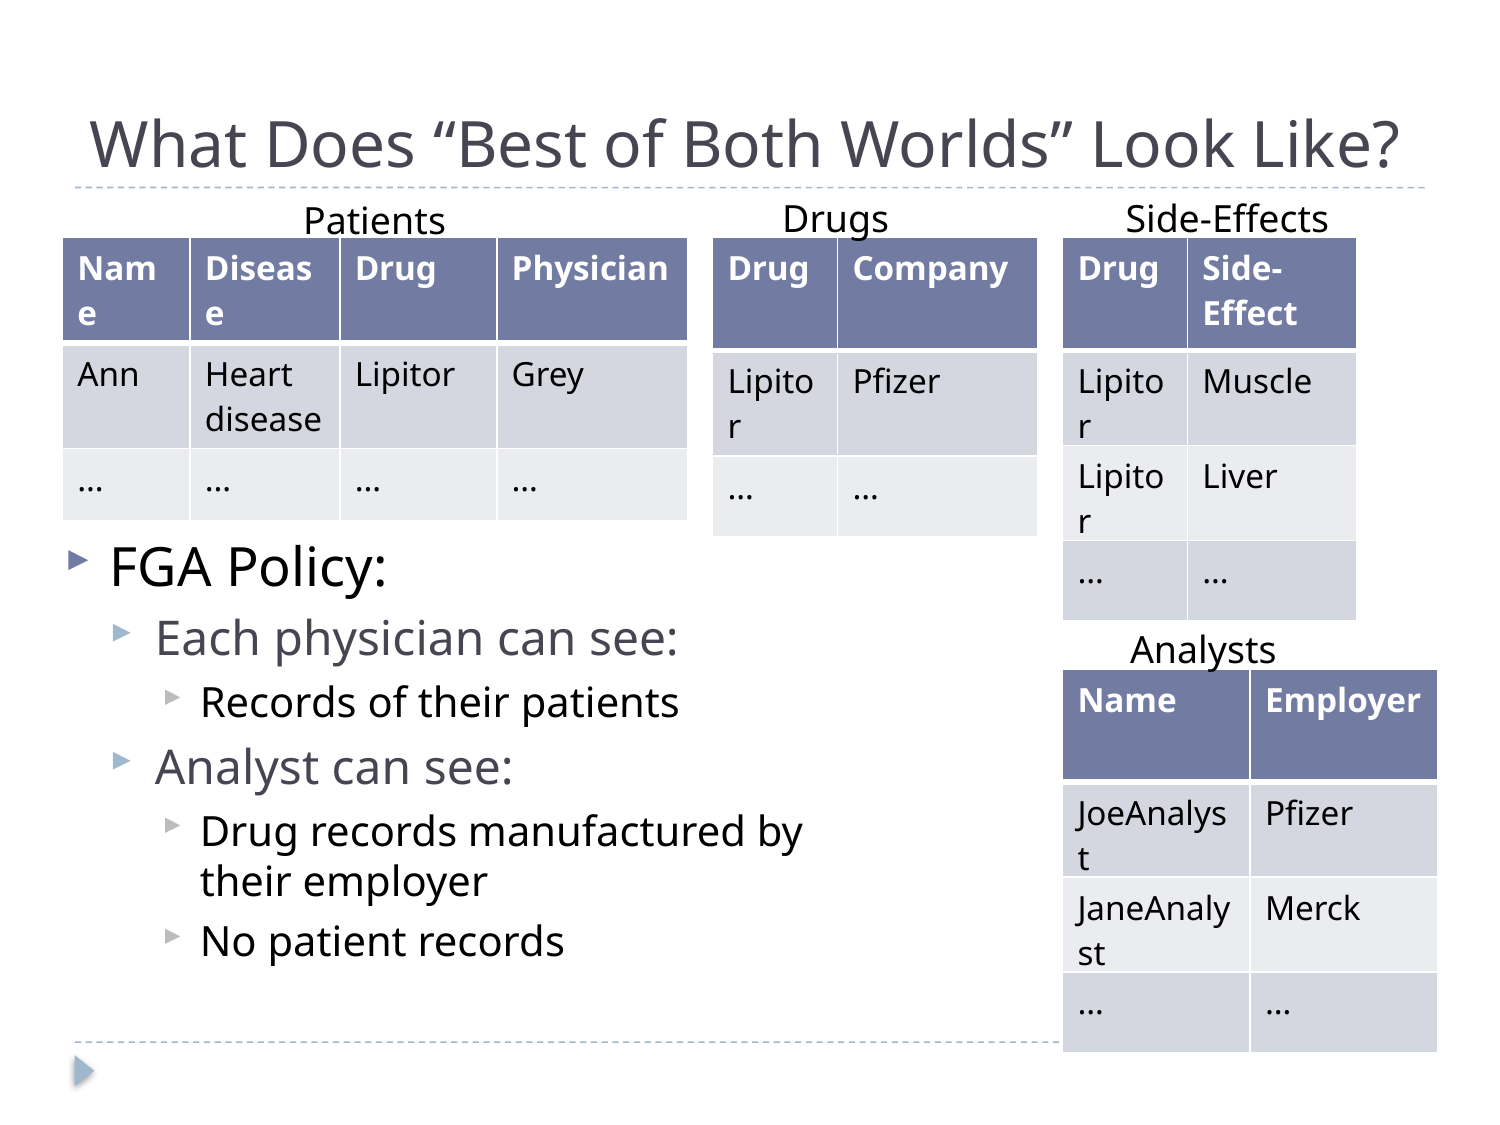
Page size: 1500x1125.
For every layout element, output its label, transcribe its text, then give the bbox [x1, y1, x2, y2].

table_header Employer [1251, 670, 1437, 779]
table_cell Muscle [1188, 353, 1356, 445]
table_cell … [341, 449, 496, 520]
table_cell Pfizer [838, 353, 1037, 455]
table_cell Grey [498, 346, 687, 448]
table_header Physician [498, 238, 687, 340]
table_cell … [838, 457, 1037, 536]
table_cell Pfizer [1251, 785, 1437, 876]
table_cell … [1188, 541, 1356, 620]
table_header Drug [341, 238, 496, 340]
table_header Drug [713, 238, 837, 348]
table_cell … [1063, 541, 1187, 620]
table_header Disease [191, 238, 339, 340]
table_cell … [1251, 973, 1437, 1052]
text_box Side-Effects [1110, 187, 1345, 248]
table_cell Lipitor [1063, 446, 1187, 540]
table_cell … [191, 449, 339, 520]
table_cell Heart disease [191, 346, 339, 448]
text_box Patients [288, 189, 461, 250]
table_cell Ann [63, 346, 189, 448]
table_cell Liver [1188, 446, 1356, 540]
title What Does “Best of Both Worlds” Look Like? [75, 24, 1425, 188]
table_cell Merck [1251, 878, 1437, 971]
table_cell JaneAnalyst [1063, 878, 1249, 971]
text_box Analysts [1115, 619, 1292, 679]
table_header Drug [1063, 238, 1187, 348]
table_cell … [498, 449, 687, 520]
table_cell Lipitor [713, 353, 837, 455]
table_cell … [1063, 973, 1249, 1052]
table_cell … [713, 457, 837, 536]
text_box Drugs [767, 187, 905, 248]
table_cell … [63, 449, 189, 520]
table_cell Lipitor [341, 346, 496, 448]
list FGA Policy: Each physician can see: Records of their patients Analyst can see: Drug records manufactured by their employer No patient records [50, 525, 900, 1010]
table_header Name [63, 238, 189, 340]
table_header Company [838, 238, 1037, 348]
table_header Name [1063, 670, 1249, 779]
table_cell Lipitor [1063, 353, 1187, 445]
table_cell JoeAnalyst [1063, 785, 1249, 876]
table_header Side-Effect [1188, 238, 1356, 348]
